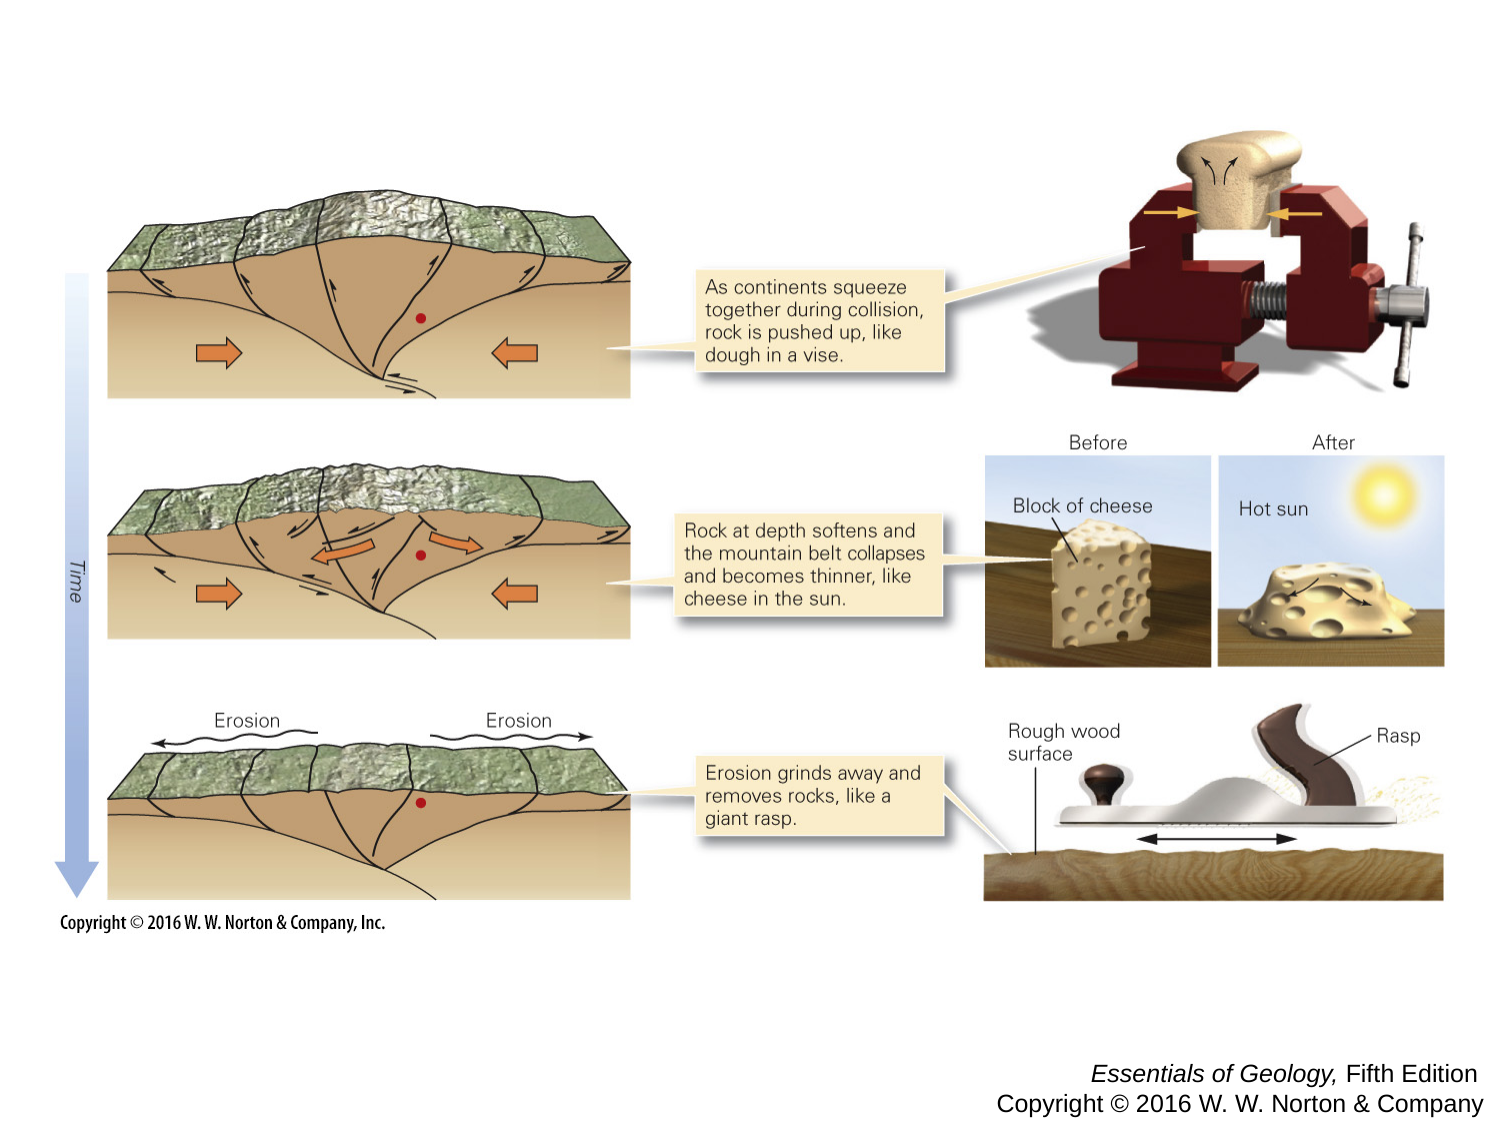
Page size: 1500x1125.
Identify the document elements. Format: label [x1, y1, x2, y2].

picture [49, 125, 1451, 937]
